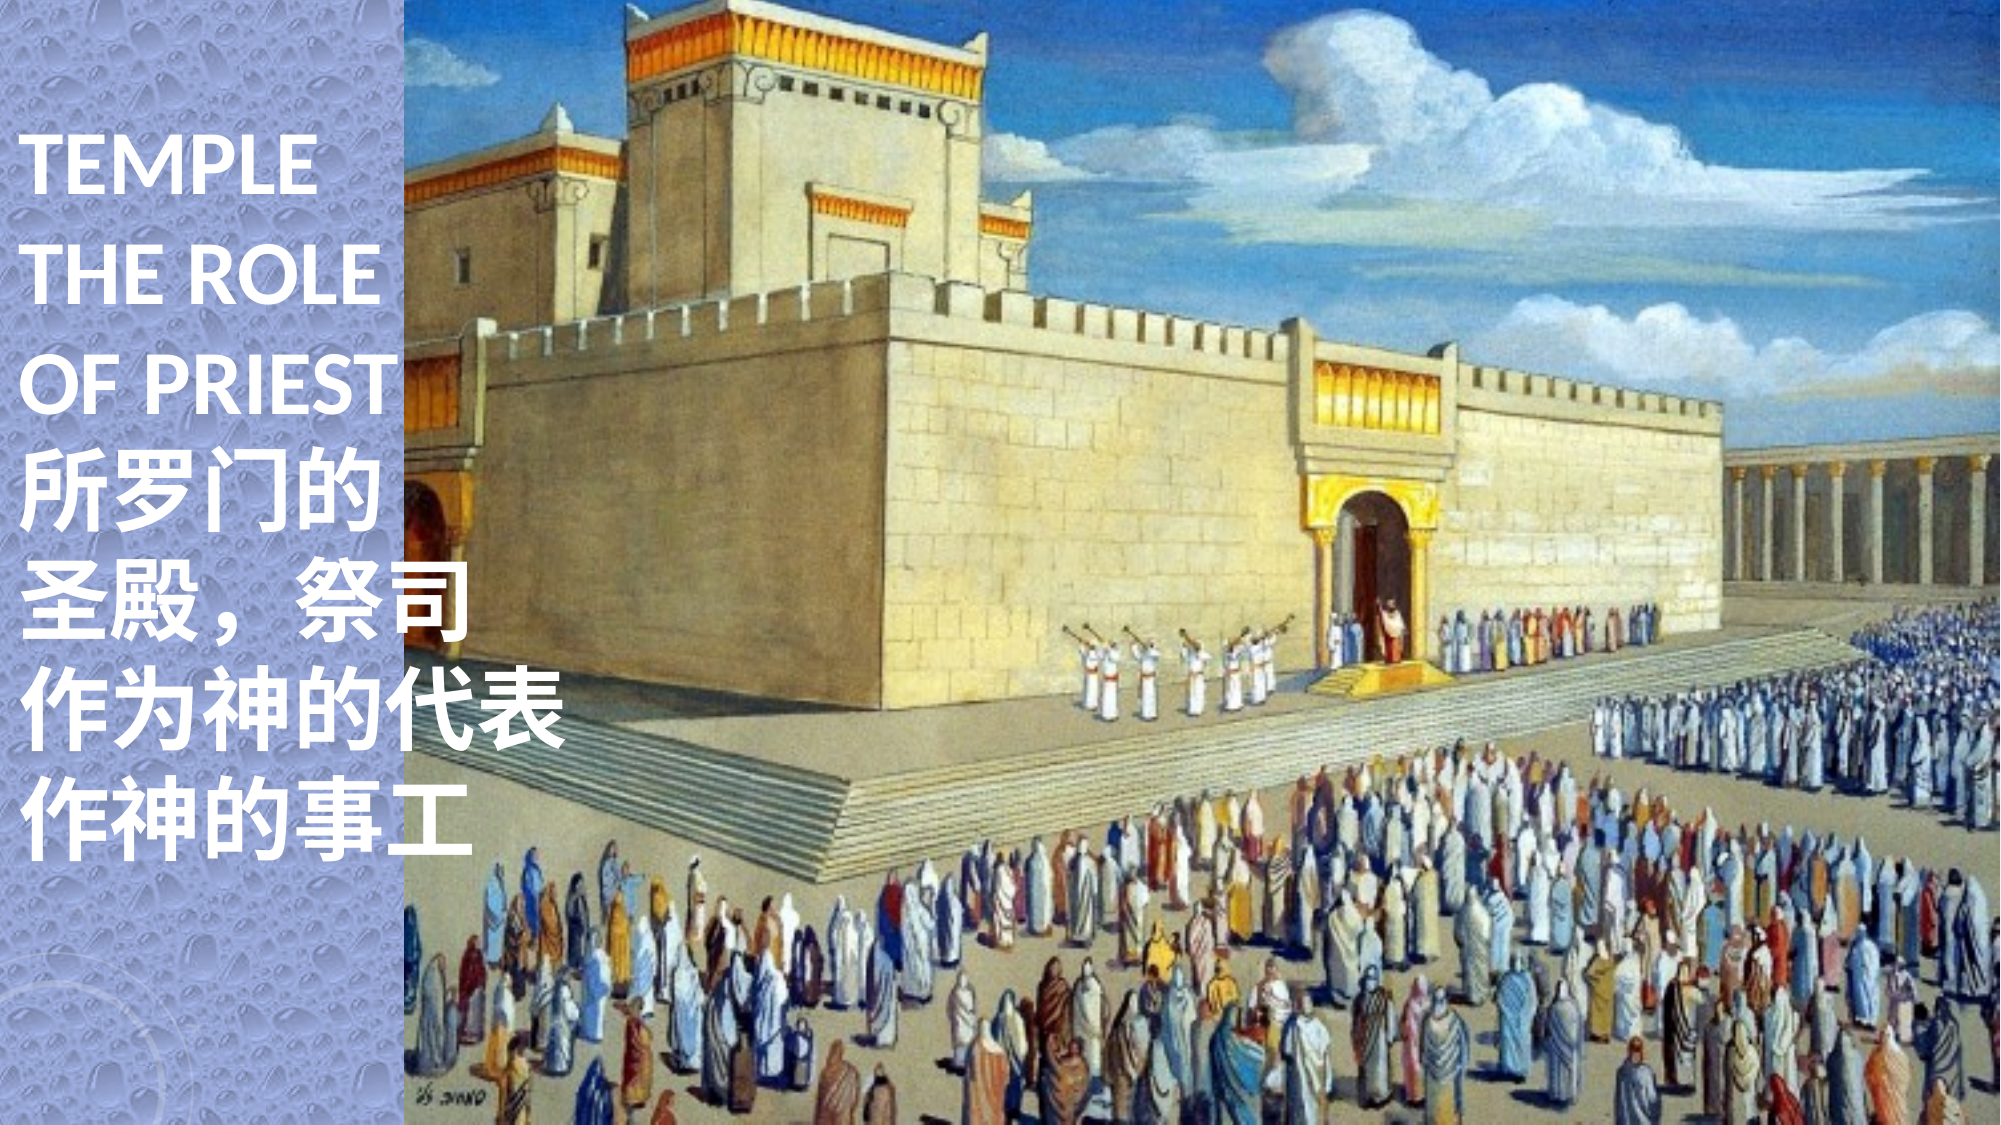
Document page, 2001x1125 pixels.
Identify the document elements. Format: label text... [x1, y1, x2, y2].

text_box TEMPLE THE ROLE OF PRIEST 所罗门的 圣殿，祭司 作为神的代表 作神的事工 [3, 95, 397, 880]
picture [0, 0, 2000, 1125]
